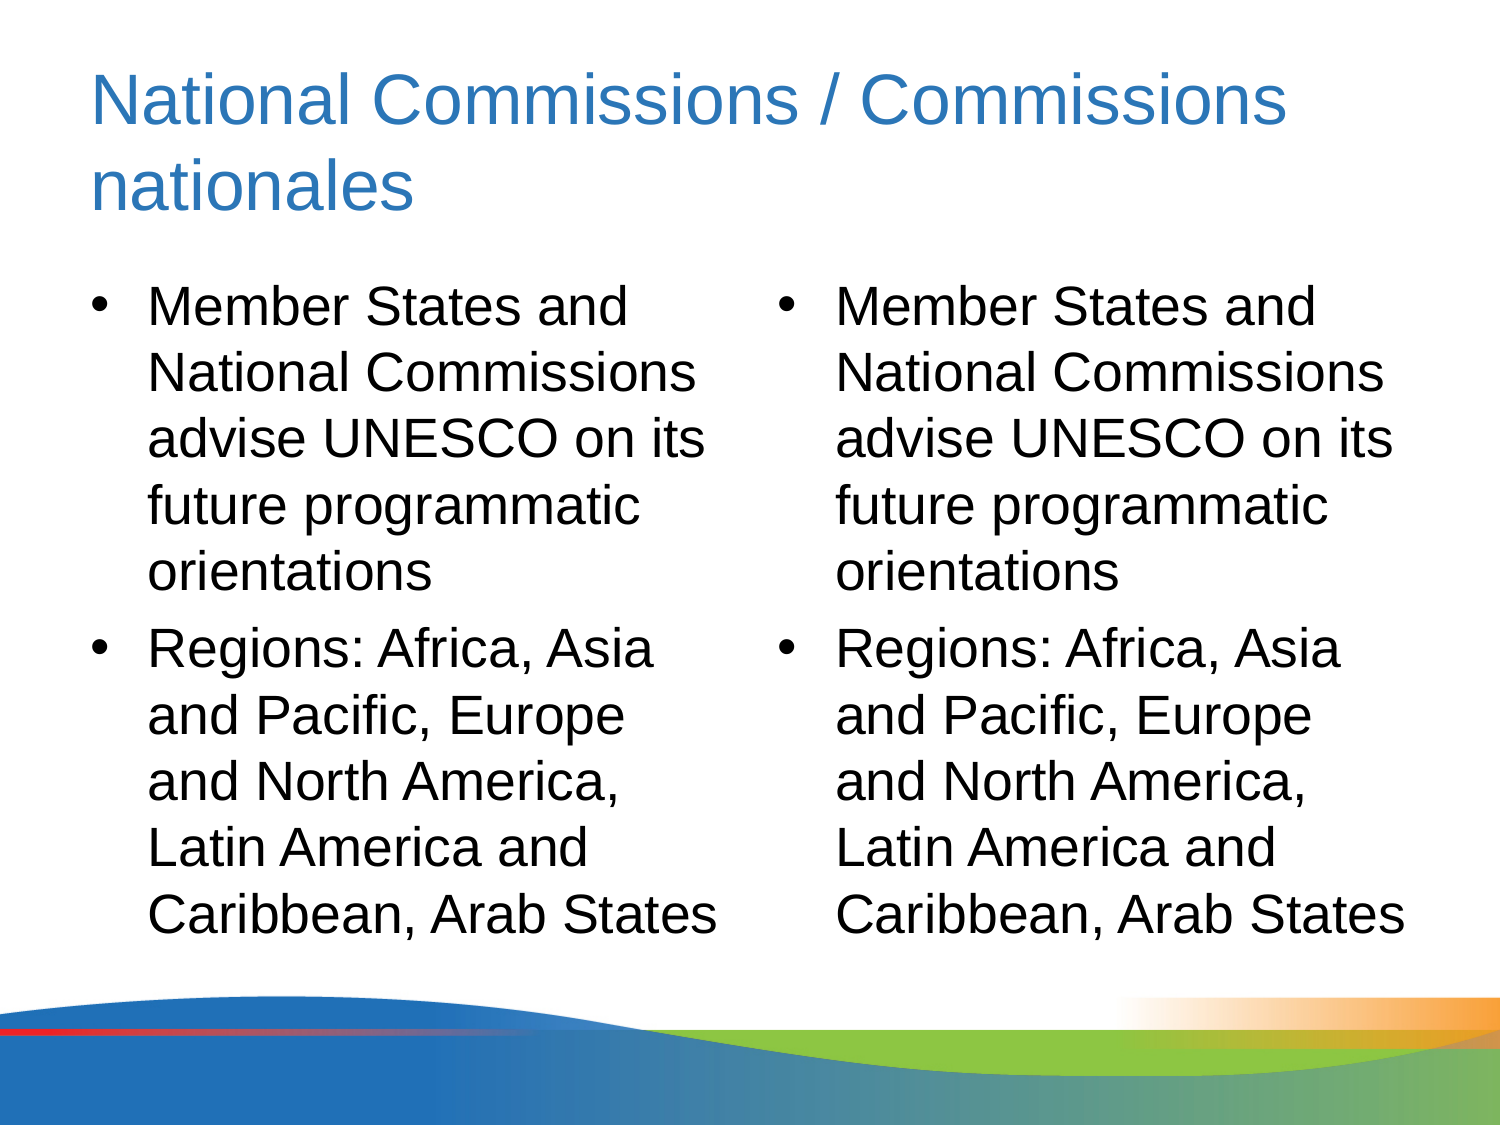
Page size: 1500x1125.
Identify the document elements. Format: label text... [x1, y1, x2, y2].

picture [0, 0, 1500, 1125]
list Member States and National Commissions advise UNESCO on its future programmatic orientations Regions: Africa, Asia and Pacific, Europe and North America, Latin America and Caribbean, Arab States [762, 262, 1425, 1005]
title National Commissions / Commissions nationales [75, 45, 1425, 233]
list Member States and National Commissions advise UNESCO on its future programmatic orientations Regions: Africa, Asia and Pacific, Europe and North America, Latin America and Caribbean, Arab States [75, 262, 738, 1005]
